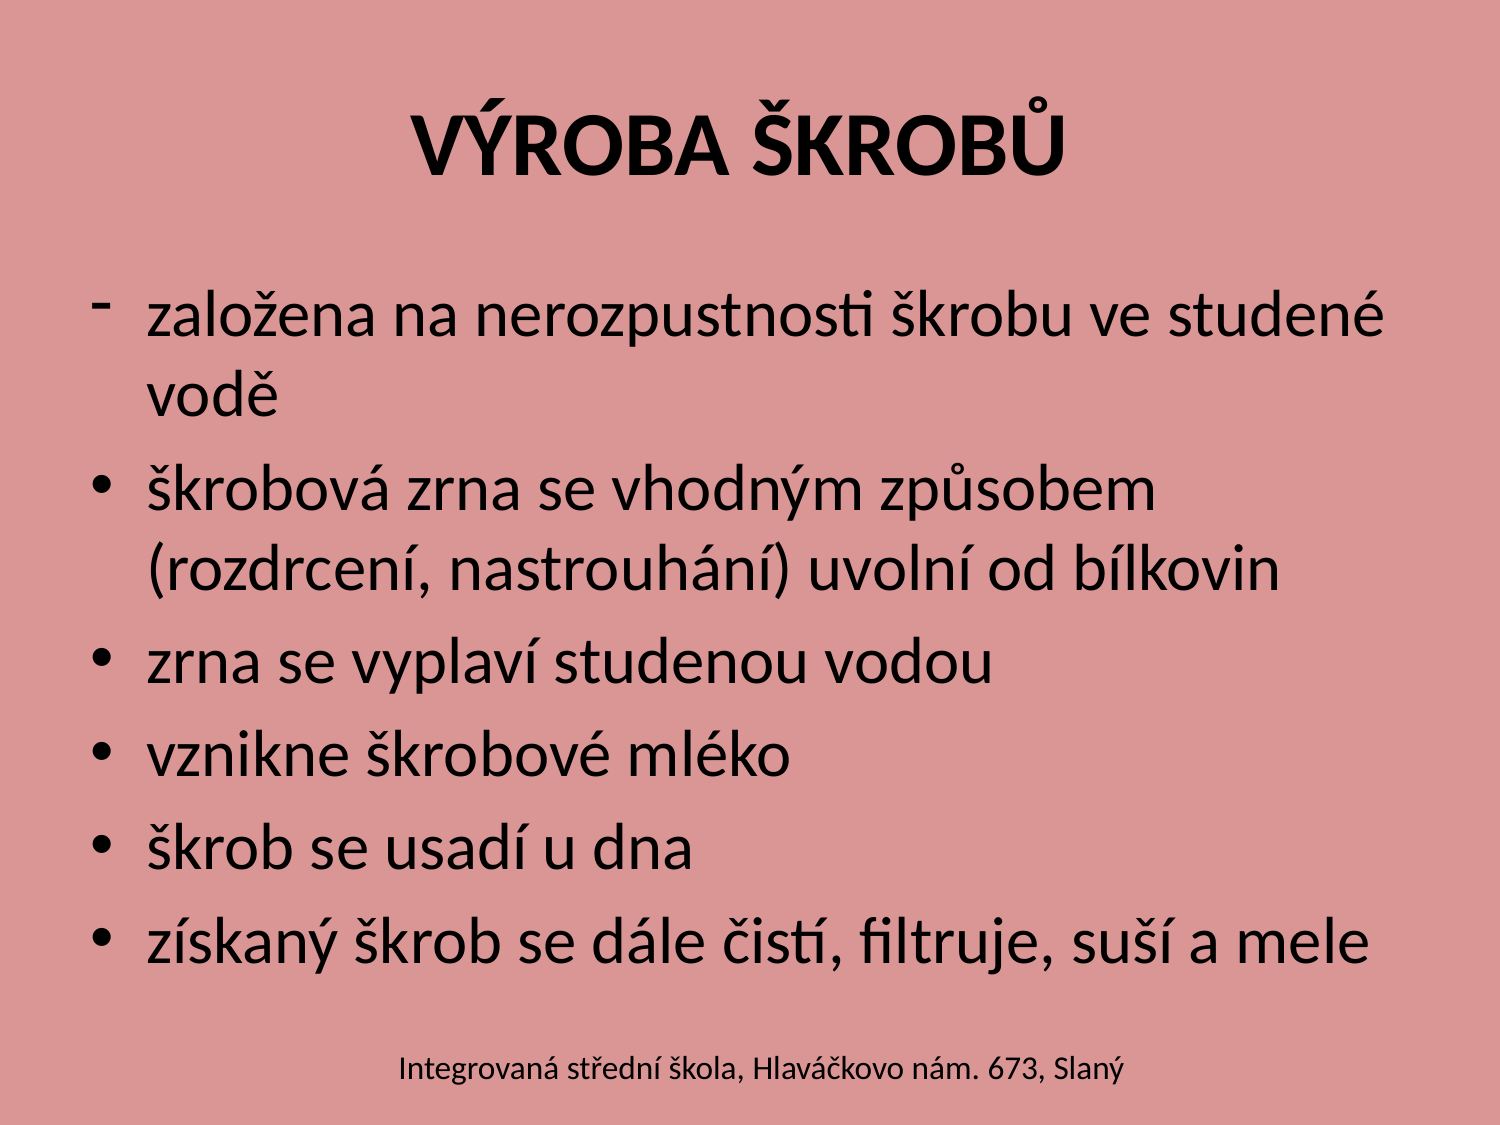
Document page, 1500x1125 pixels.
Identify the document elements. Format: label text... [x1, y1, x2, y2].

title VÝROBA ŠKROBŮ [75, 45, 1425, 233]
list založena na nerozpustnosti škrobu ve studené vodě škrobová zrna se vhodným způsobem (rozdrcení, nastrouhání) uvolní od bílkovin zrna se vyplaví studenou vodou vznikne škrobové mléko škrob se usadí u dna získaný škrob se dále čistí, filtruje, suší a mele [75, 262, 1425, 1005]
footer Integrovaná střední škola, Hlaváčkovo nám. 673, Slaný [336, 1046, 1188, 1125]
